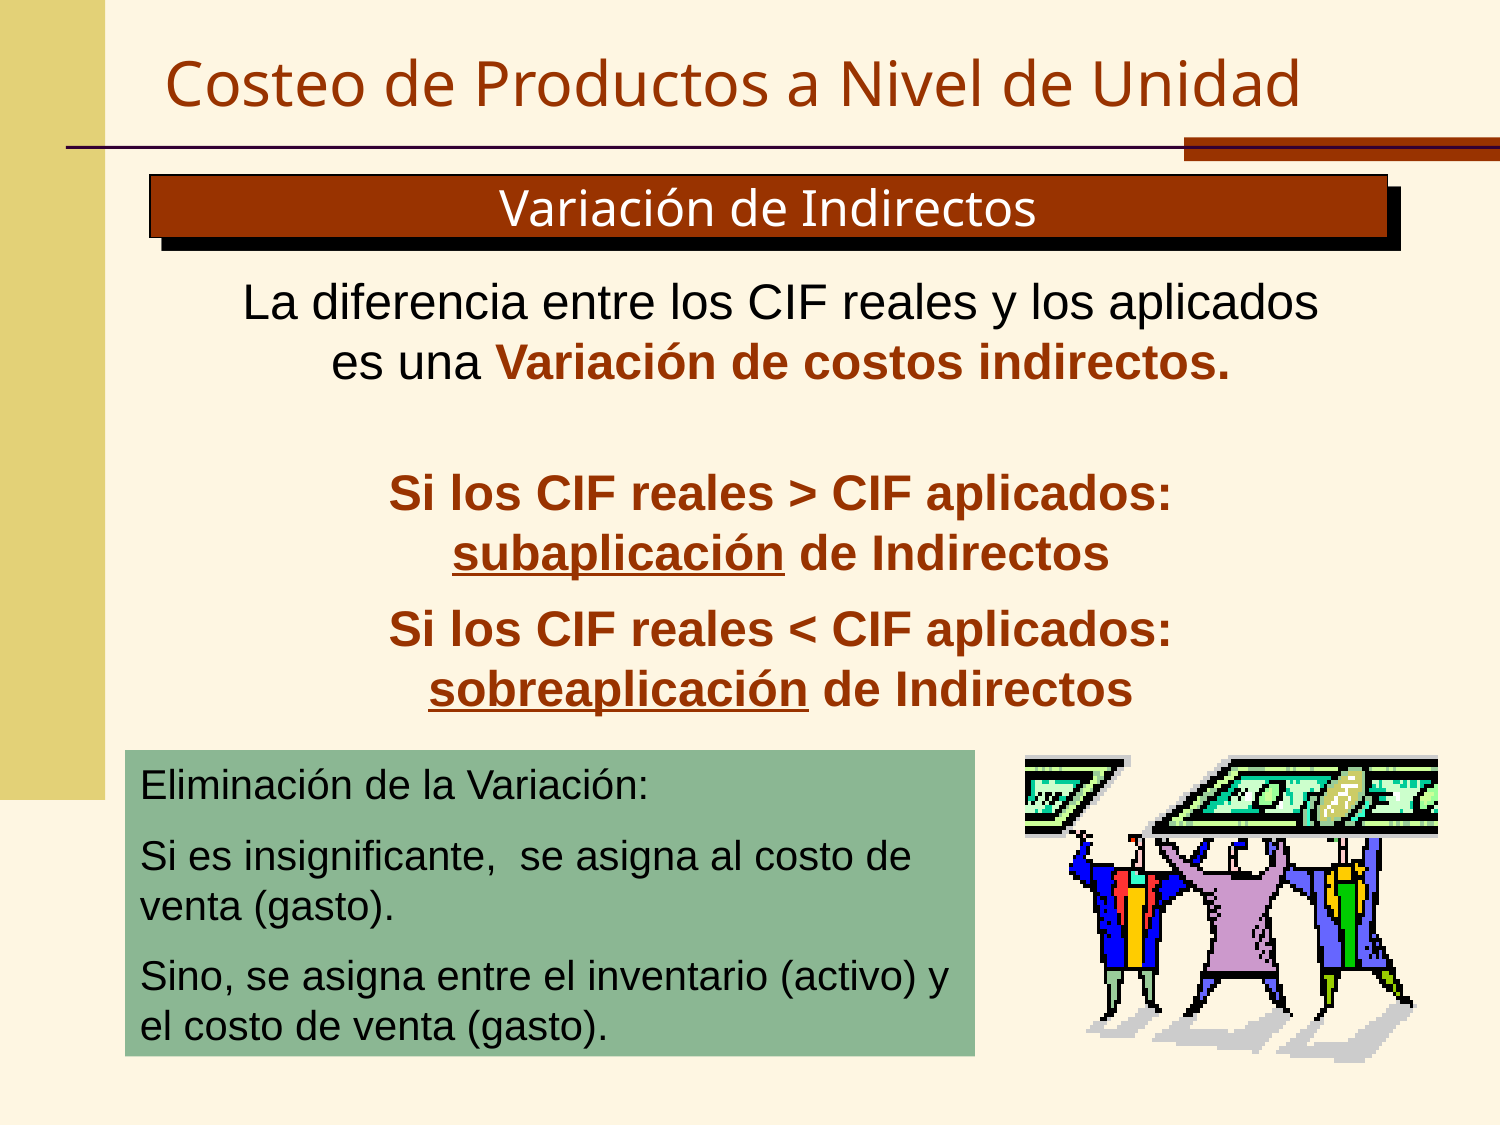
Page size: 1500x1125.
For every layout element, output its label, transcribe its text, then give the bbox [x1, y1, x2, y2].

text_box Costeo de Productos a Nivel de Unidad [150, 37, 1450, 125]
text_box Eliminación de la Variación: Si es insignificante, se asigna al costo de venta (gasto). Sino, se asigna entre el inventario (activo) y el costo de venta (gasto). [125, 750, 975, 1057]
text_box La diferencia entre los CIF reales y los aplicados es una Variación de costos indirectos. [212, 262, 1350, 398]
picture [1024, 746, 1438, 1063]
text_box Si los CIF reales < CIF aplicados: sobreaplicación de Indirectos [287, 588, 1275, 724]
text_box Si los CIF reales > CIF aplicados: subaplicación de Indirectos [287, 452, 1275, 588]
title Variación de Indirectos [149, 174, 1388, 238]
